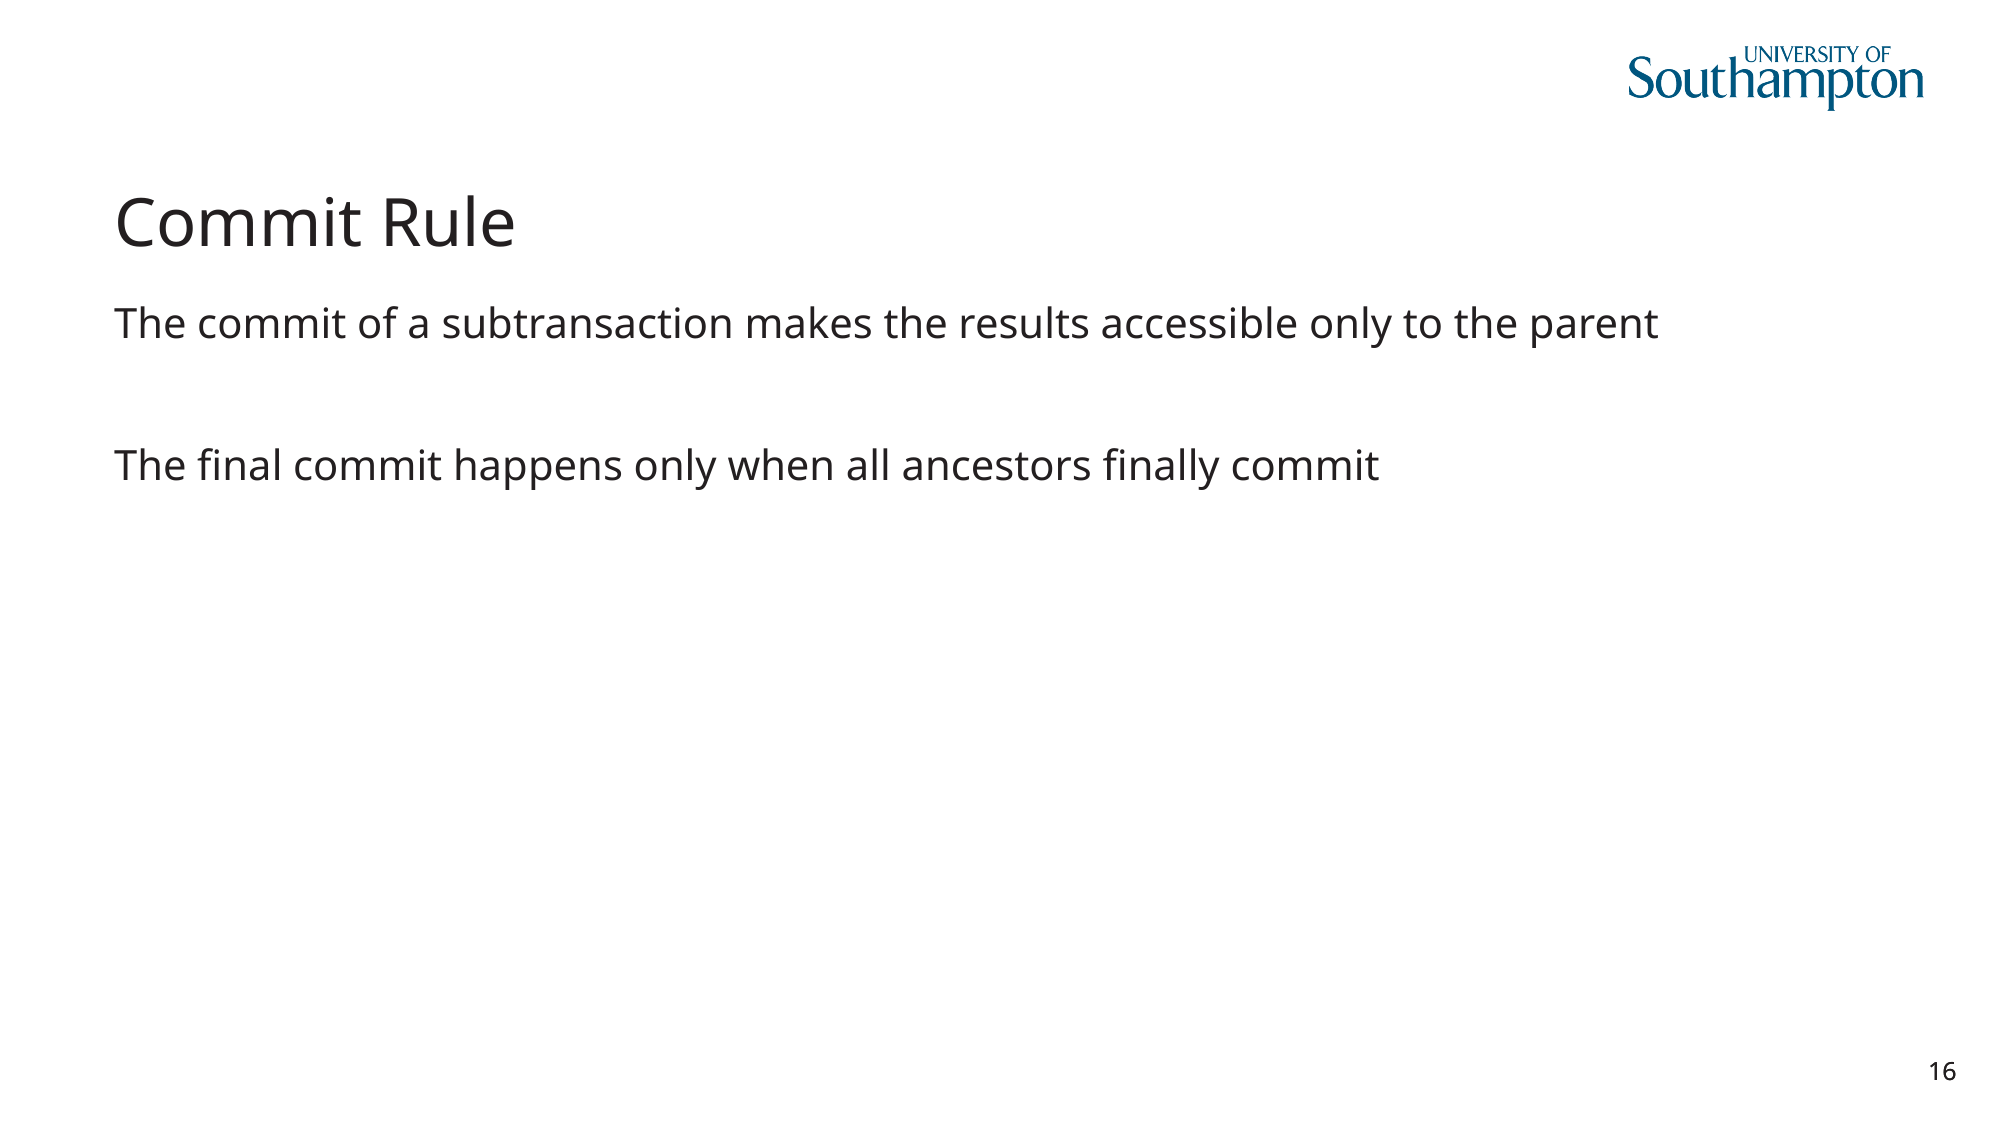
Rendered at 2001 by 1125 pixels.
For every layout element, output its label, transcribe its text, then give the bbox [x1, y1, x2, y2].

picture [1869, 48, 1877, 60]
picture [1629, 71, 1648, 95]
list The commit of a subtransaction makes the results accessible only to the parent The final commit happens only when all ancestors finally commit [102, 290, 1898, 1024]
title Commit Rule [102, 113, 1898, 268]
slide_number 16 [1897, 1046, 1969, 1094]
picture [1629, 46, 1924, 111]
